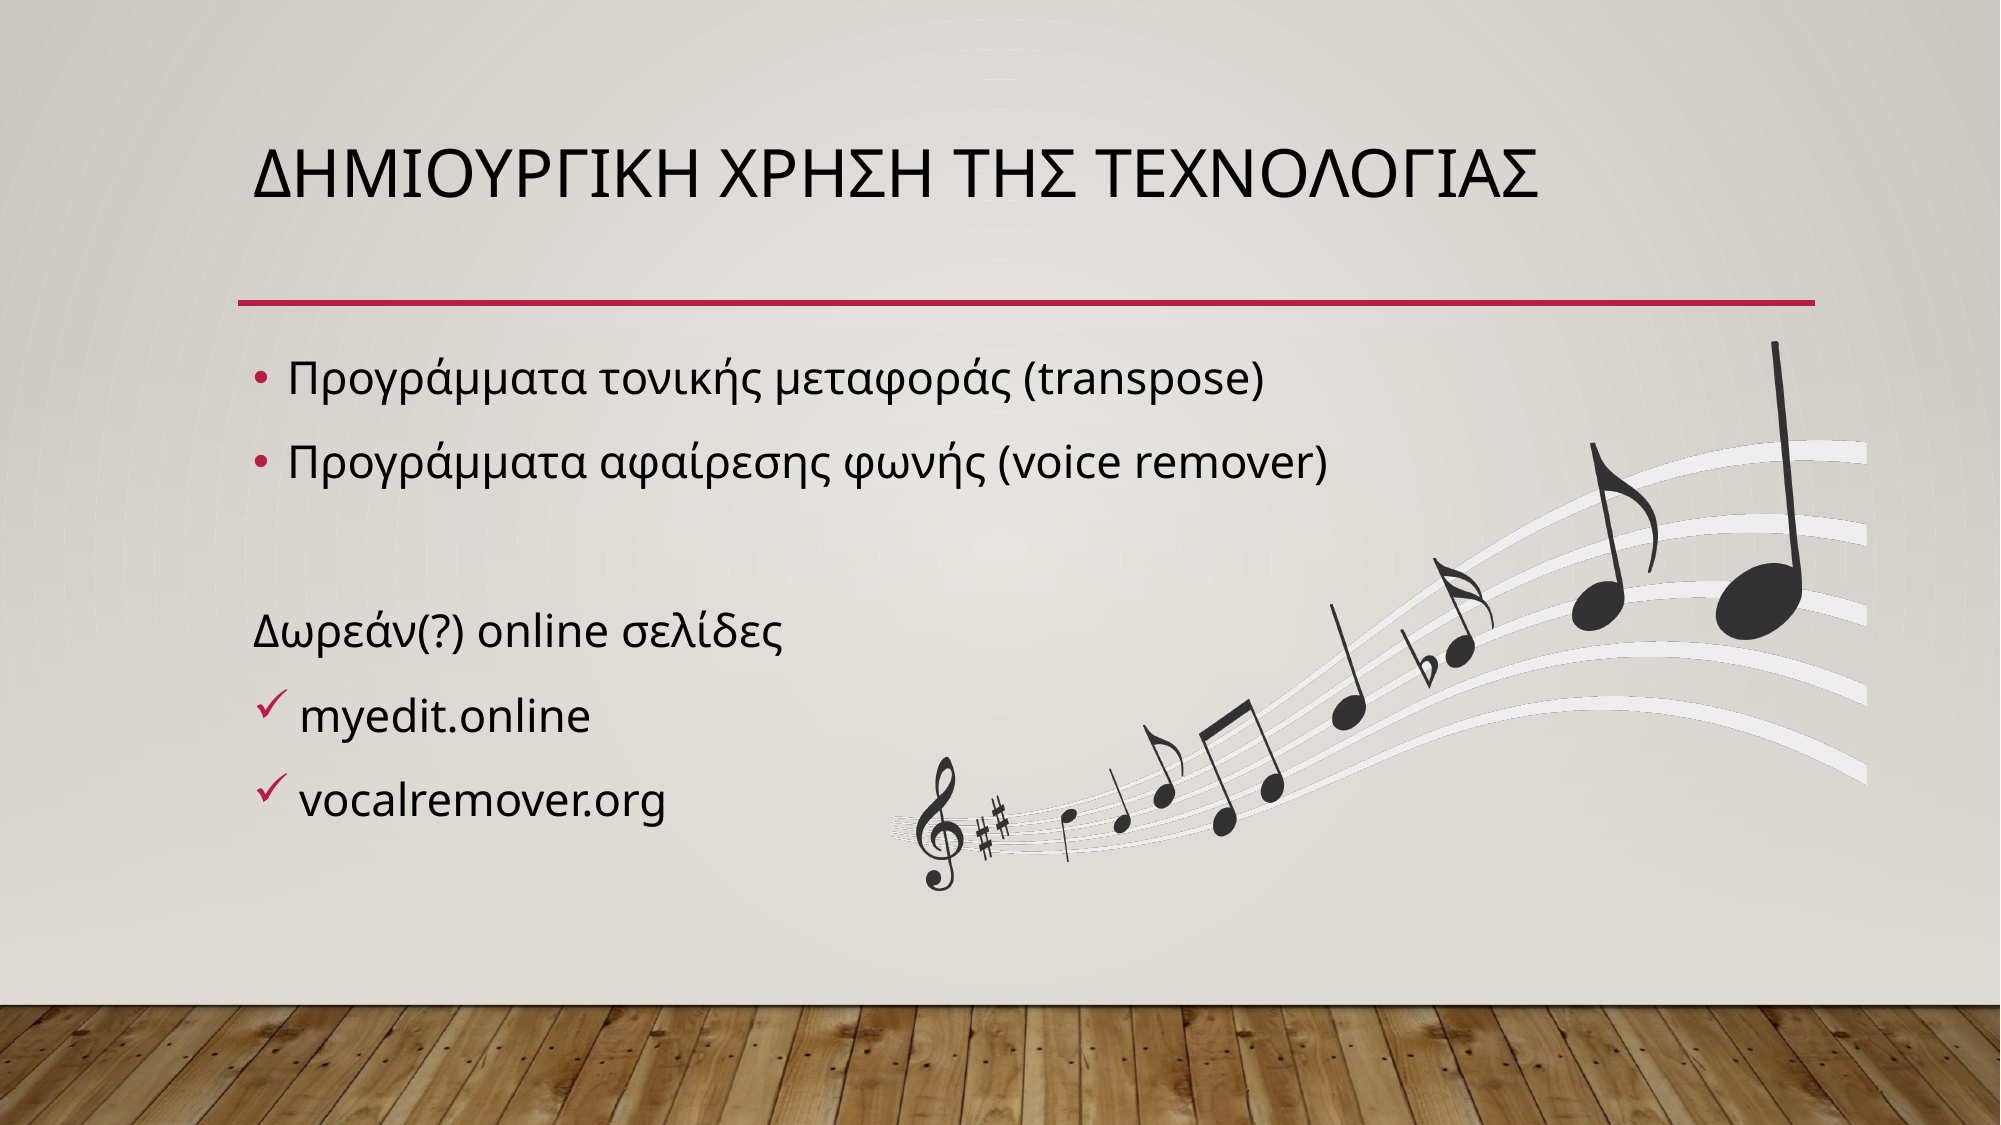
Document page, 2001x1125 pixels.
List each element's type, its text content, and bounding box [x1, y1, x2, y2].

list Προγράμματα τονικής μεταφοράς (transpose) Προγράμματα αφαίρεσης φωνής (voice remover) Δωρεάν(?) online σελίδες myedit.online vocalremover.org [238, 330, 1346, 897]
picture [890, 341, 1868, 891]
picture [0, 1005, 2000, 1125]
title Δημιουργικη χρηση της τεχνολογιασ [238, 131, 1814, 305]
